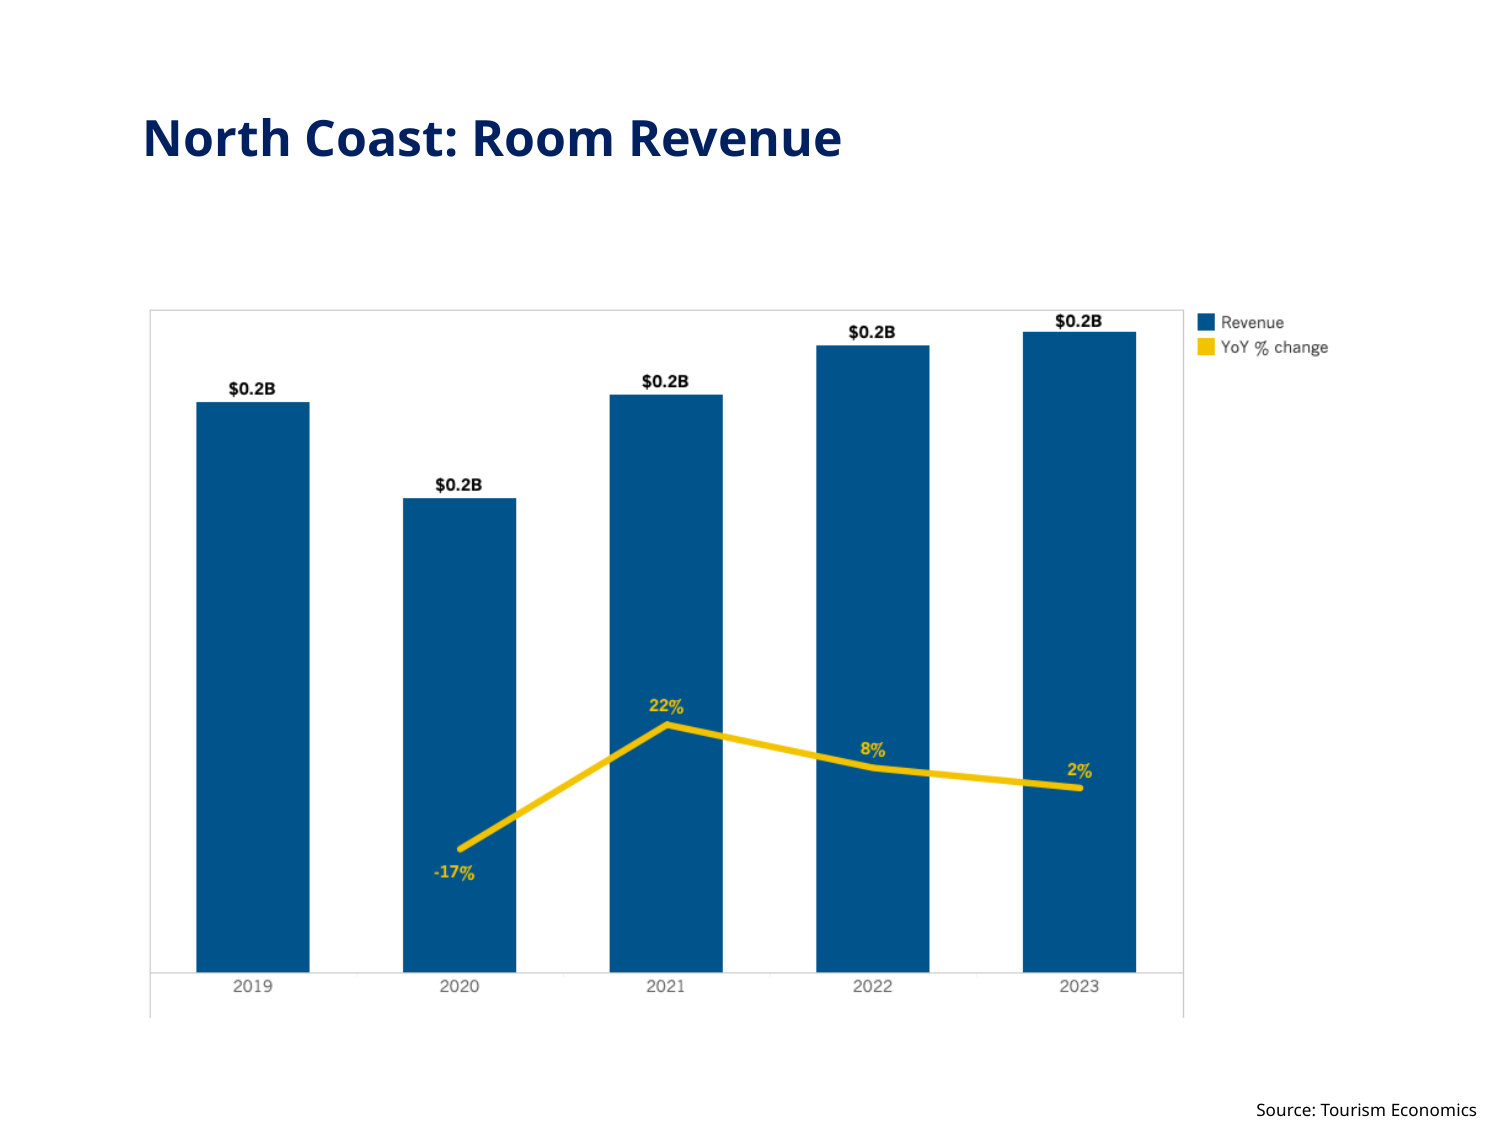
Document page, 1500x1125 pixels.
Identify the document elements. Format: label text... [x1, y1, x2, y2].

picture [134, 295, 1365, 1034]
text_box Source: Tourism Economics [1241, 1092, 1493, 1125]
list North Coast: Room Revenue [127, 80, 1373, 376]
